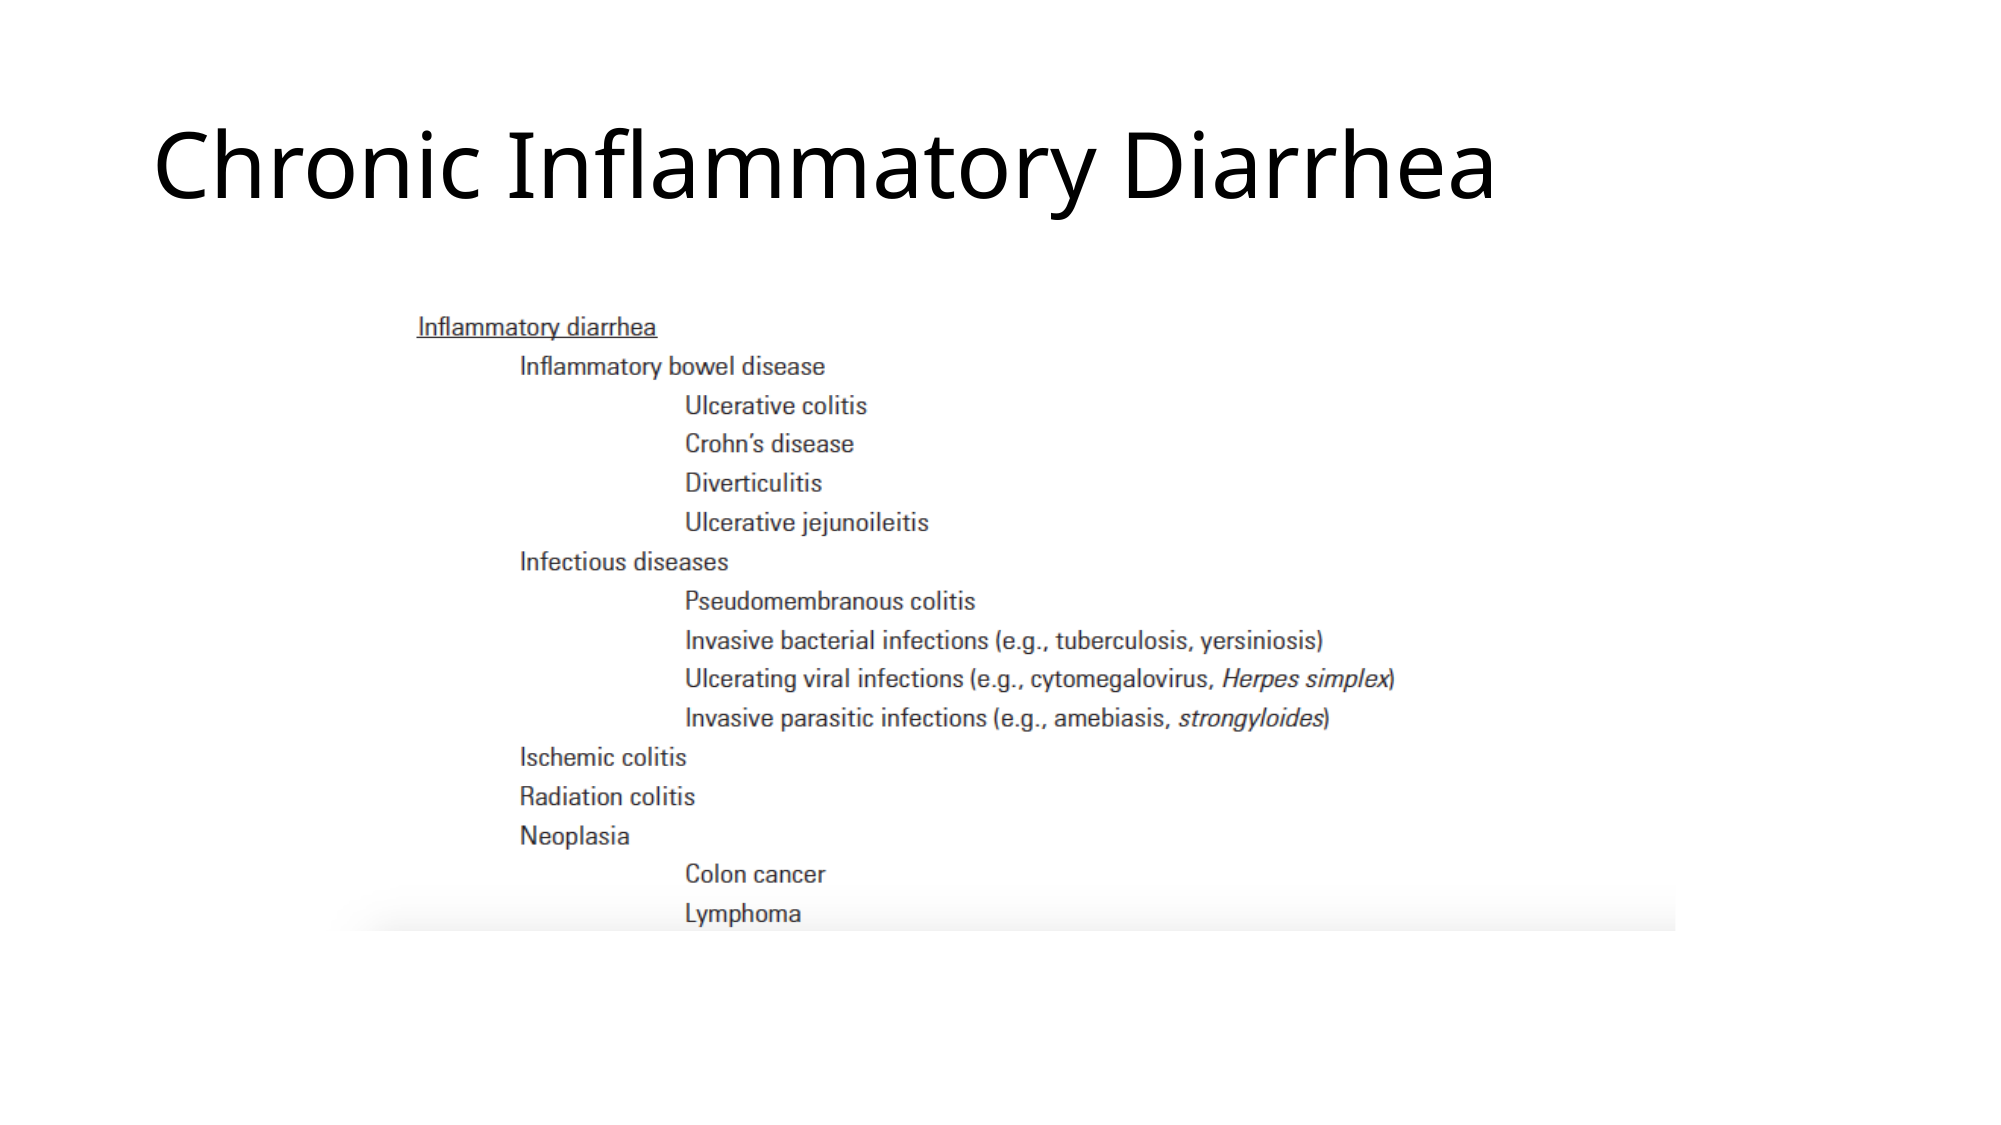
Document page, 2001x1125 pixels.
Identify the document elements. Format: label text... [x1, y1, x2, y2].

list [322, 302, 1676, 931]
title Chronic Inflammatory Diarrhea [137, 59, 1863, 278]
